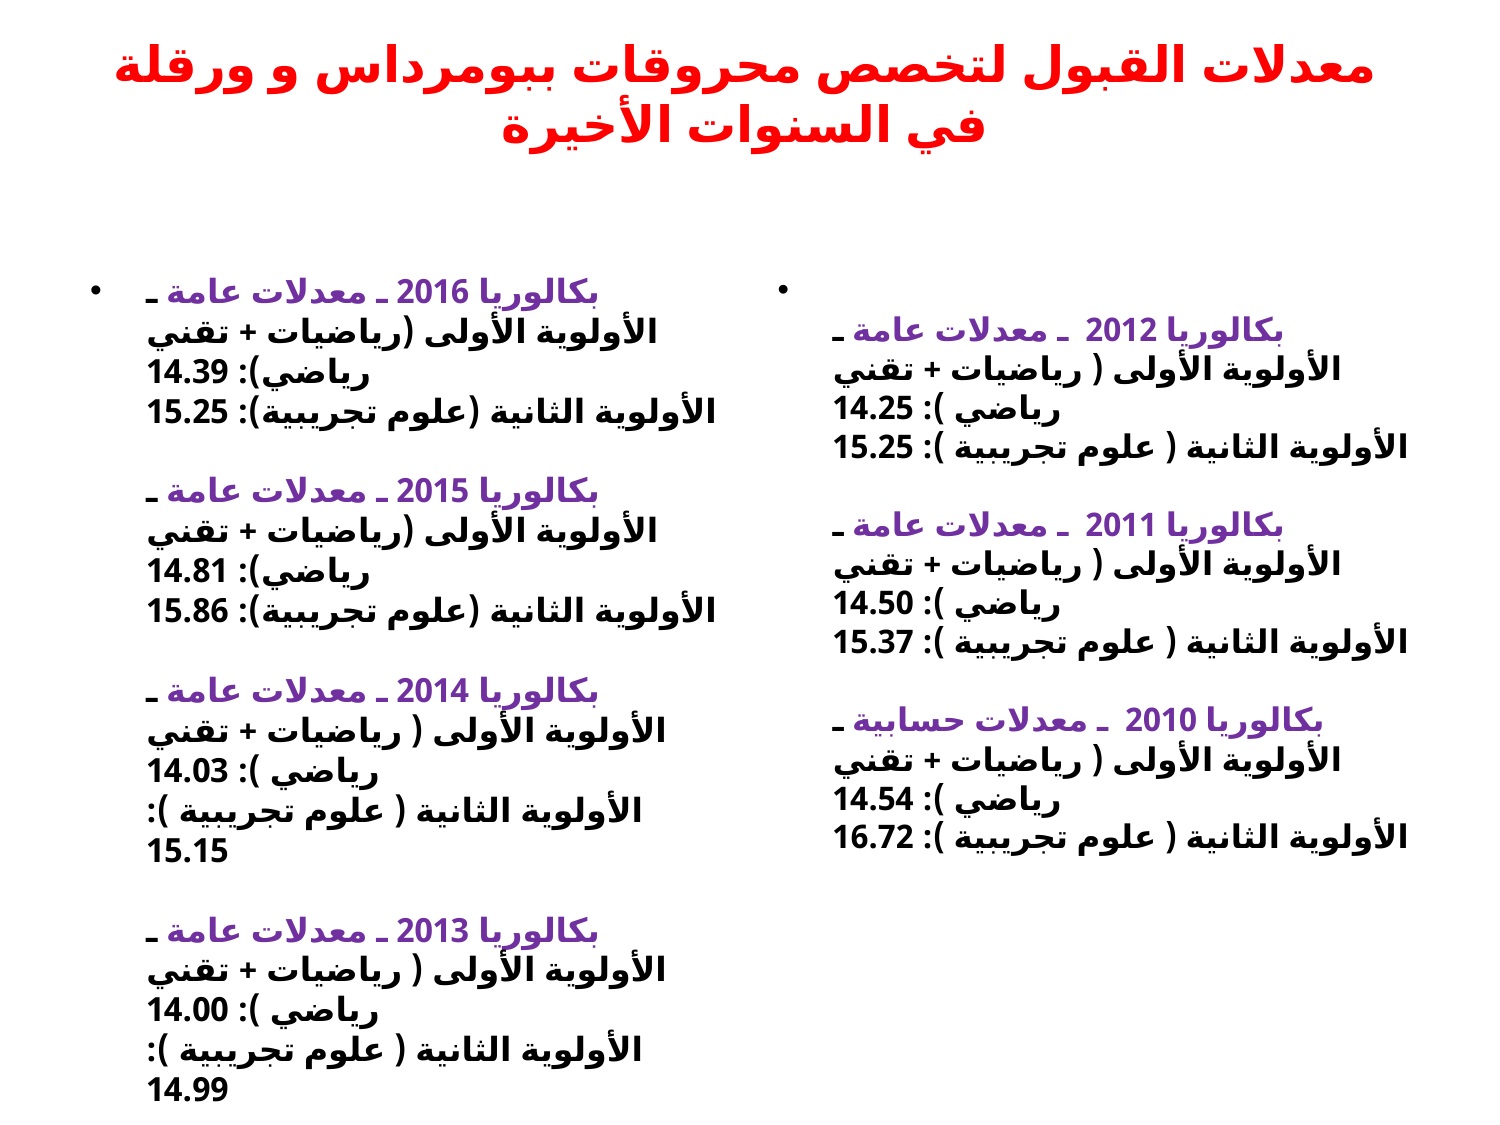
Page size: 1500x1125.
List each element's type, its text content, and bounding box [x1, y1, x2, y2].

list ﻿﻿﻿بكالوريا 2016 ـ معدلات عامة ـ﻿﻿﻿ الأولوية الأولى (رياضيات + تقني رياضي): 14.39 الأولوية الثانية (علوم تجريبية): 15.25 بكالوريا 2015 ـ معدلات عامة ـ﻿﻿﻿ الأولوية الأولى (رياضيات + تقني رياضي): 14.81 الأولوية الثانية (علوم تجريبية): 15.86 ﻿﻿﻿بكالوريا 2014 ـ معدلات عامة ـ﻿﻿﻿ الأولوية الأولى ( رياضيات + تقني رياضي ): 14.03 الأولوية الثانية ( علوم تجريبية ): 15.15 بكالوريا 2013 ـ معدلات عامة ـ الأولوية الأولى ( رياضيات + تقني رياضي ): 14.00 الأولوية الثانية ( علوم تجريبية ): 14.99 [75, 262, 738, 1005]
list بكالوريا 2012 ـ معدلات عامة ـ الأولوية الأولى ( رياضيات + تقني رياضي ): 14.25 الأولوية الثانية ( علوم تجريبية ): 15.25 بكالوريا 2011 ـ معدلات عامة ـ الأولوية الأولى ( رياضيات + تقني رياضي ): 14.50 الأولوية الثانية ( علوم تجريبية ): 15.37 بكالوريا 2010 ـ معدلات حسابية ـ الأولوية الأولى ( رياضيات + تقني رياضي ): 14.54 الأولوية الثانية ( علوم تجريبية ): 16.72 [762, 262, 1425, 1005]
title معدلات القبول لتخصص محروقات ببومرداس و ورقلة في السنوات الأخيرة [70, 58, 1421, 247]
